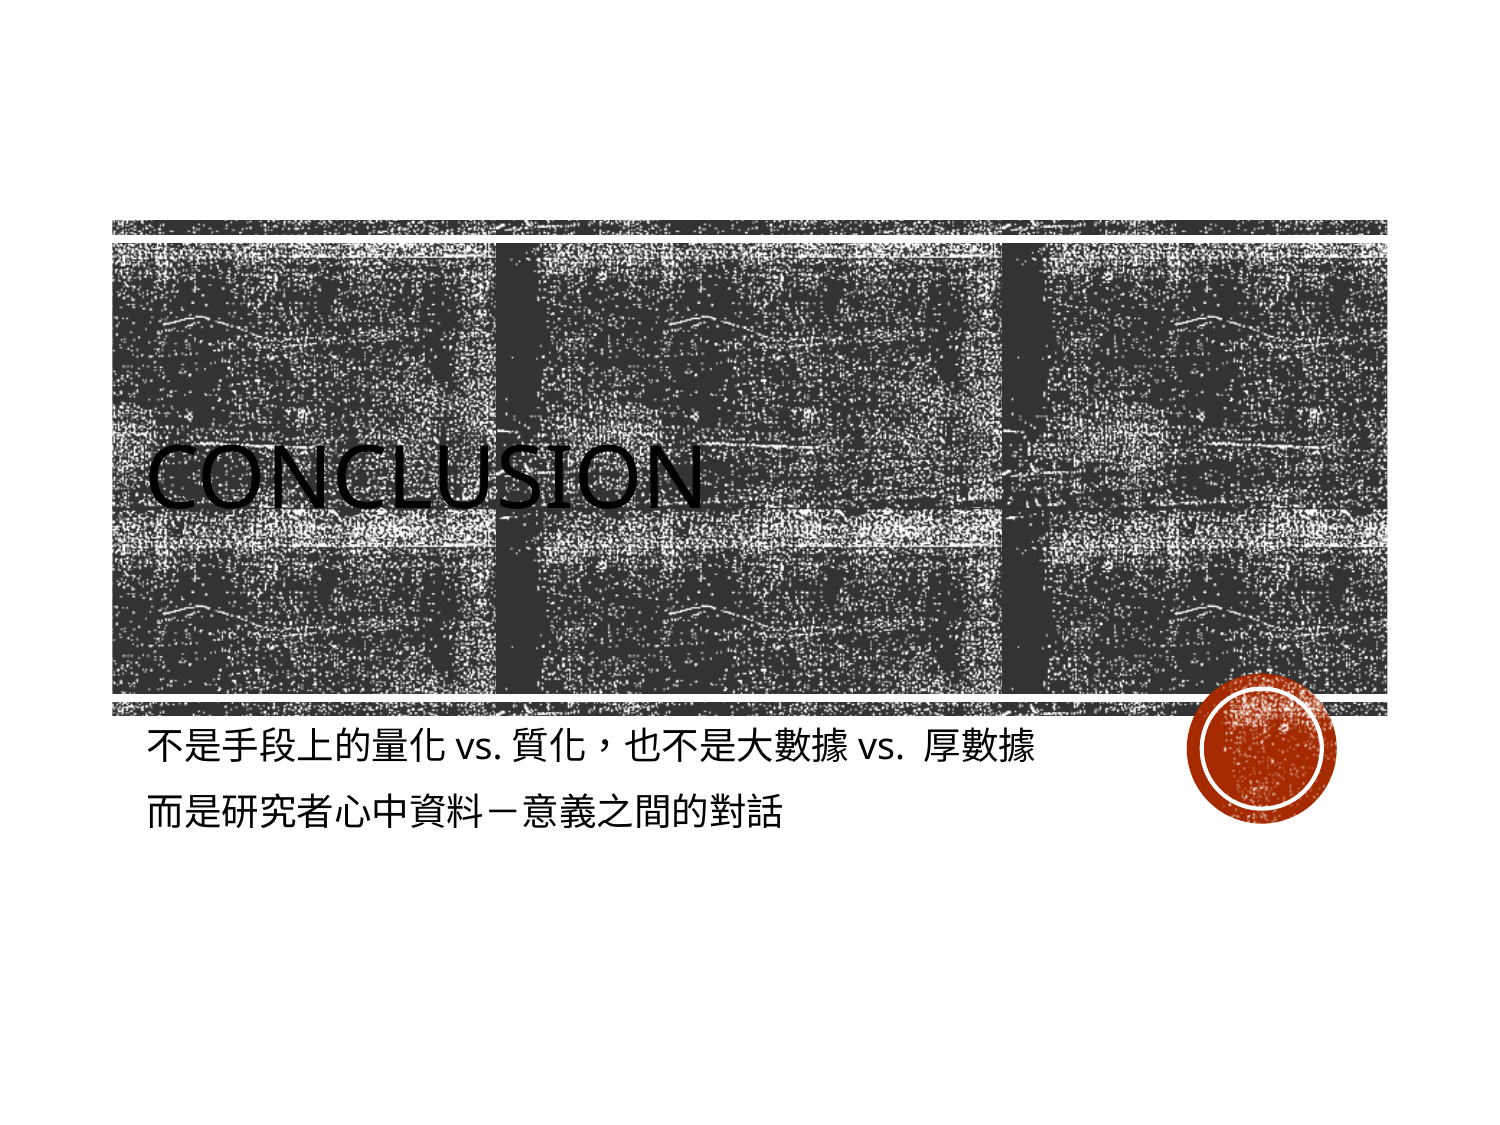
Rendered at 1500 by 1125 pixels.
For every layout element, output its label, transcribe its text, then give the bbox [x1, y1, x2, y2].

title Conclusion [129, 234, 1375, 733]
subtitle 不是手段上的量化vs.質化，也不是大數據vs. 厚數據 而是研究者心中資料－意義之間的對話 [131, 720, 1103, 896]
